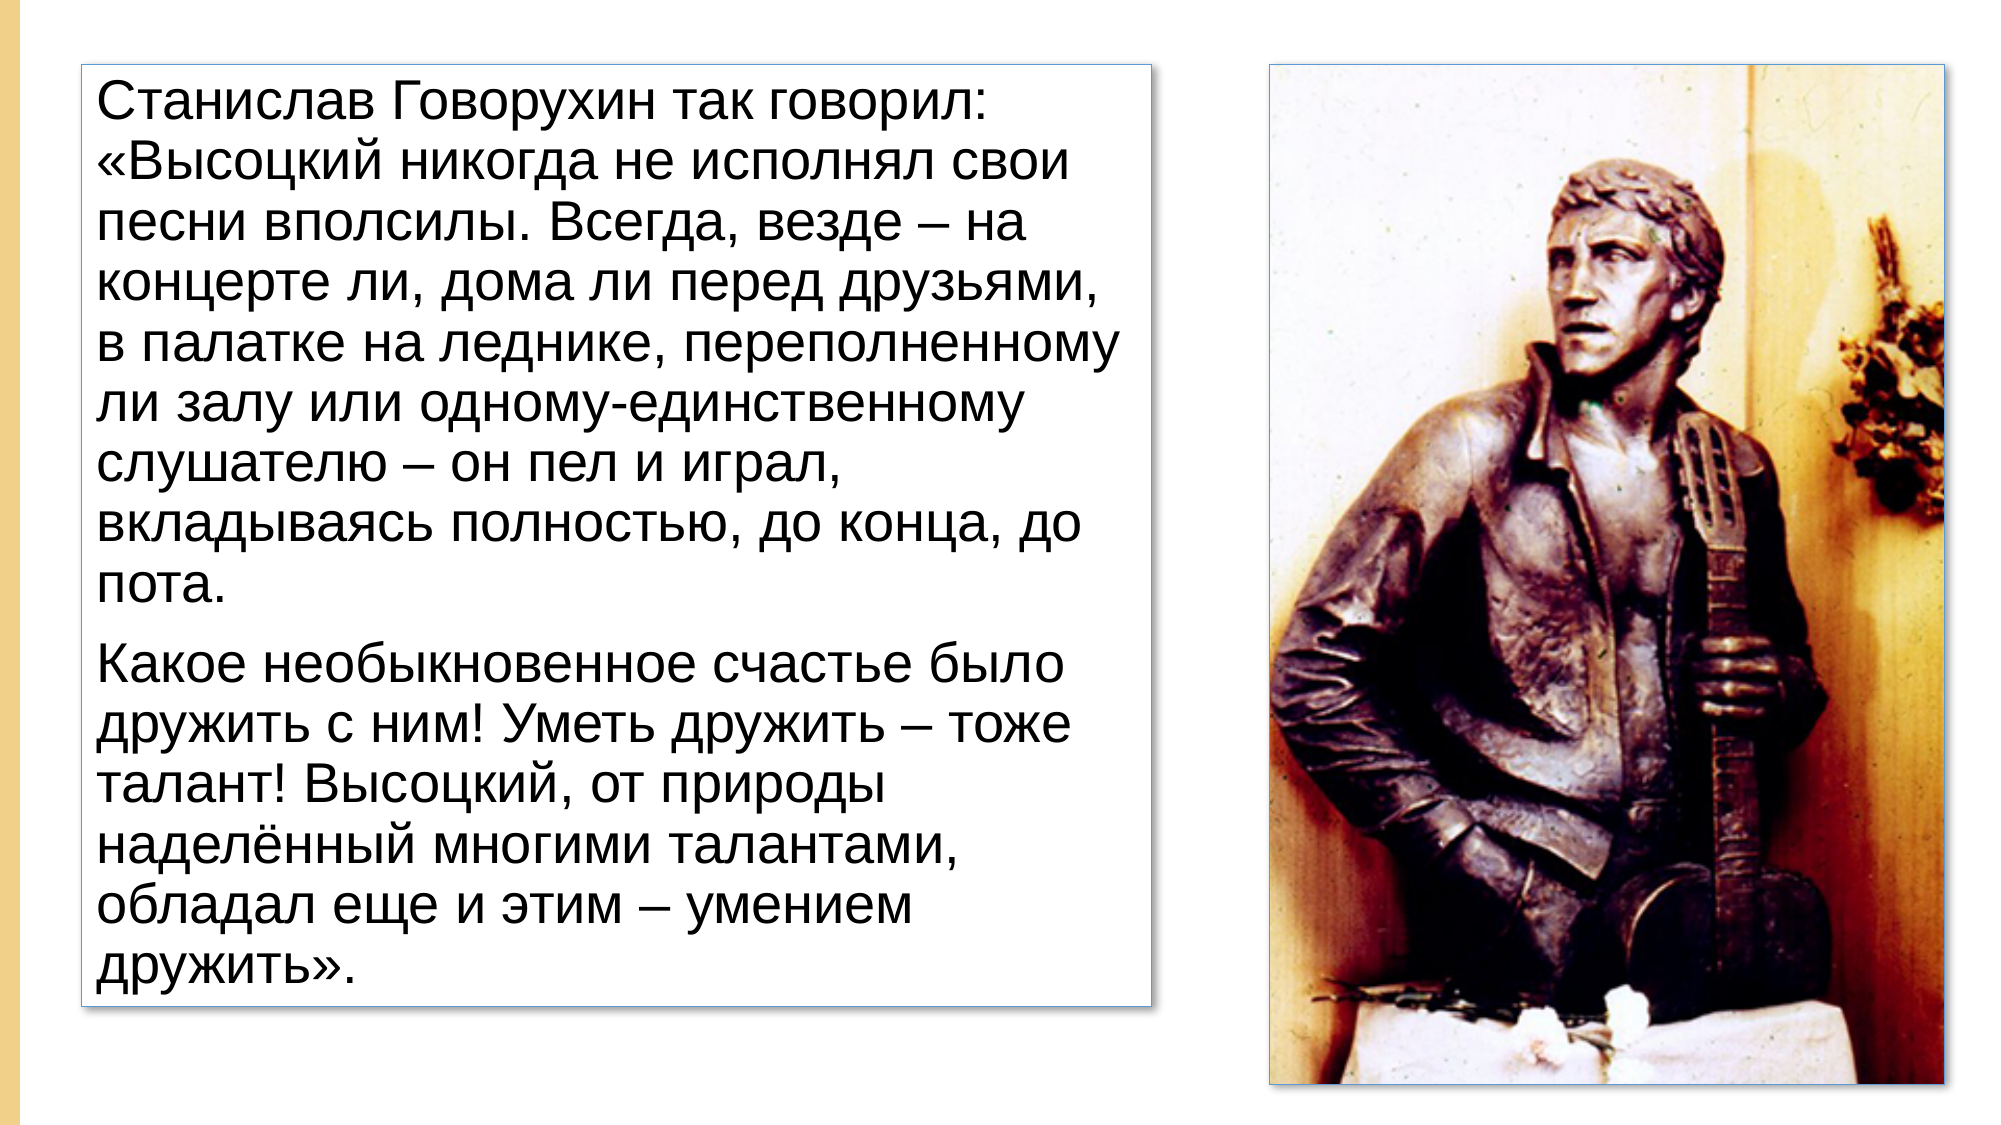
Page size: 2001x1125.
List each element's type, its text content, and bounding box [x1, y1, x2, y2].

picture [1269, 63, 1945, 1085]
list Станислав Говорухин так говорил: «Высоцкий никогда не исполнял свои песни вполсилы. Всегда, везде – на концерте ли, дома ли перед друзьями, в палатке на леднике, переполненному ли залу или одному-единственному слушателю – он пел и играл, вкладываясь полностью, до конца, до пота. Какое необыкновенное счастье было дружить с ним! Уметь дружить – тоже талант! Высоцкий, от природы наделённый многими талантами, обладал еще и этим – умением дружить». [81, 64, 1152, 1007]
